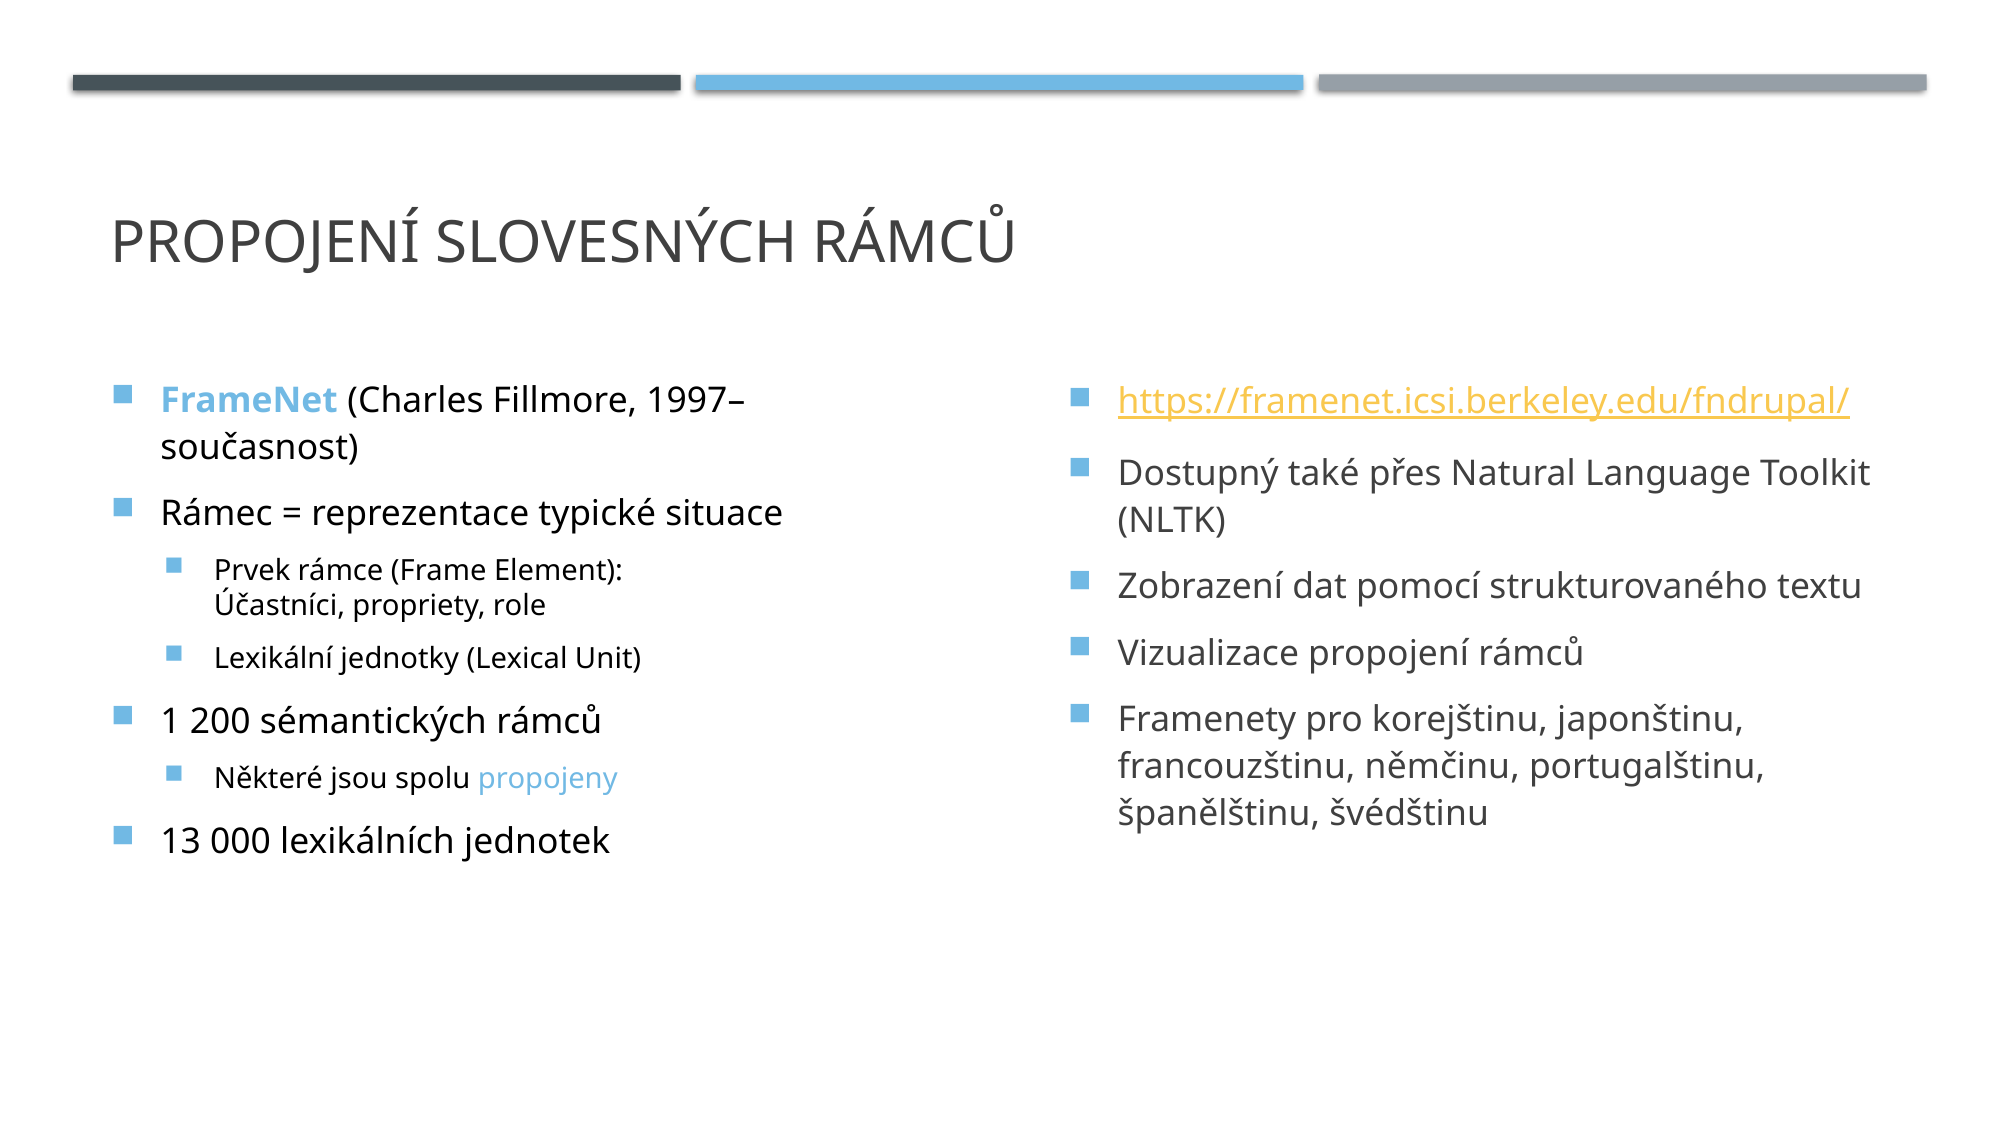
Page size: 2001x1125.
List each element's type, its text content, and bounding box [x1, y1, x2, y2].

list FrameNet (Charles Fillmore, 1997–současnost) Rámec = reprezentace typické situace Prvek rámce (Frame Element): Účastníci, propriety, role Lexikální jednotky (Lexical Unit) 1 200 sémantických rámců Některé jsou spolu propojeny 13 000 lexikálních jednotek [95, 365, 948, 962]
title Propojení slovesných rámců [95, 119, 1905, 282]
list https://framenet.icsi.berkeley.edu/fndrupal/ Dostupný také přes Natural Language Toolkit (NLTK) Zobrazení dat pomocí strukturovaného textu Vizualizace propojení rámců Framenety pro korejštinu, japonštinu, francouzštinu, němčinu, portugalštinu, španělštinu, švédštinu [1052, 365, 1905, 962]
